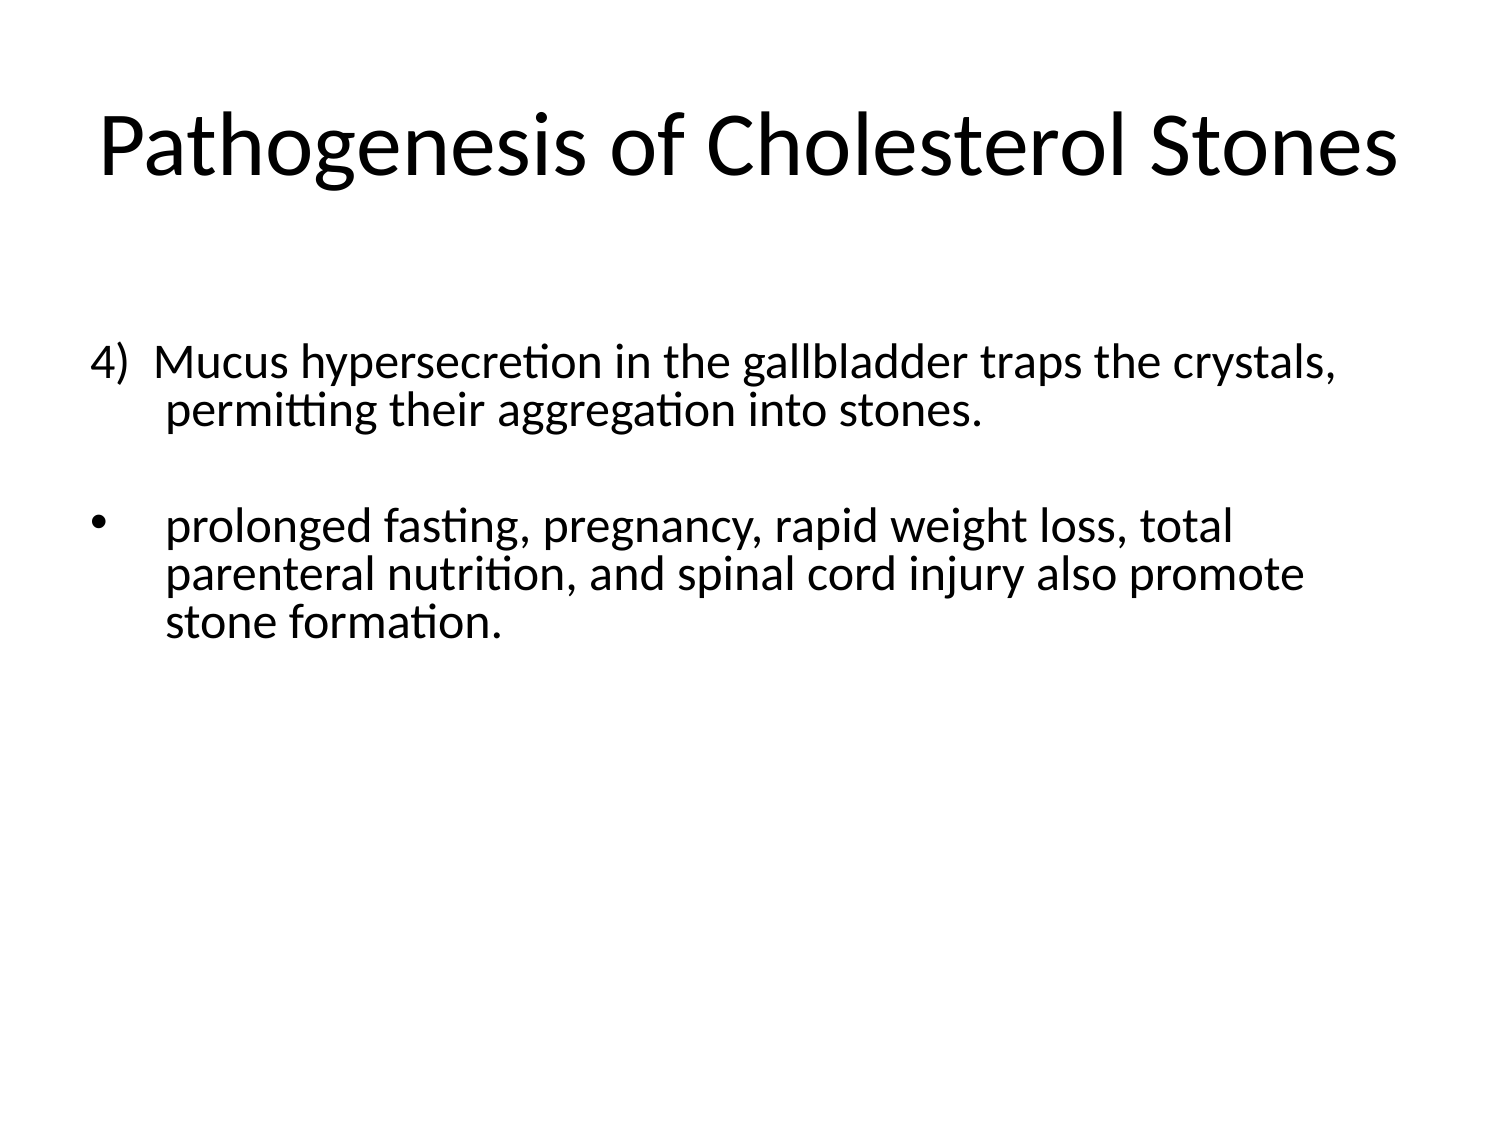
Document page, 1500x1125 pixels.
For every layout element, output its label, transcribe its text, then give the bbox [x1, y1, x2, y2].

list 4) Mucus hypersecretion in the gallbladder traps the crystals, permitting their aggregation into stones. prolonged fasting, pregnancy, rapid weight loss, total parenteral nutrition, and spinal cord injury also promote stone formation. [75, 262, 1425, 1005]
title Pathogenesis of Cholesterol Stones [75, 45, 1425, 233]
